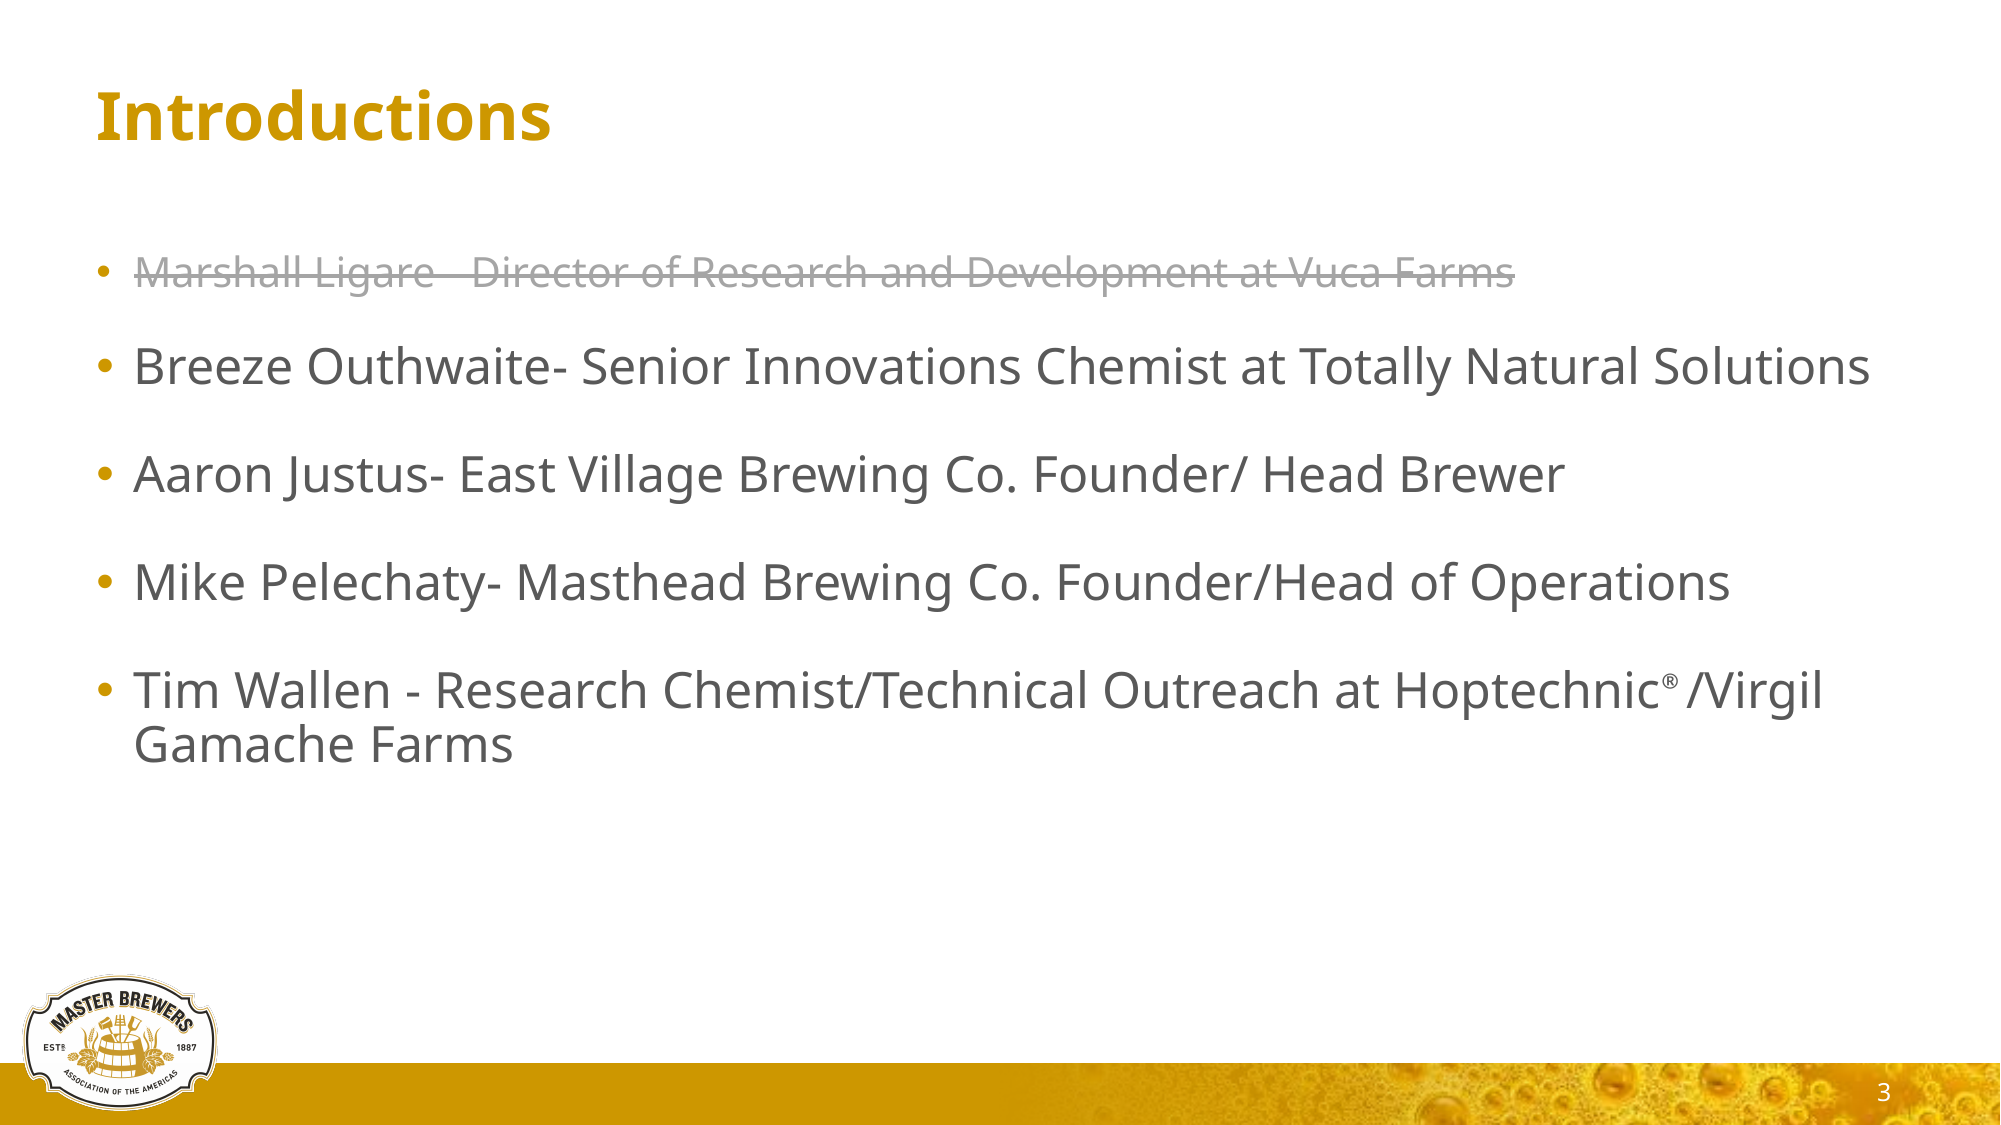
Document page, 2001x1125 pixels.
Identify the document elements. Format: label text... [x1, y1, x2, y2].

picture [1577, 1063, 2000, 1125]
list Marshall Ligare - Director of Research and Development at Vuca Farms Breeze Outhwaite- Senior Innovations Chemist at Totally Natural Solutions Aaron Justus- East Village Brewing Co. Founder/ Head Brewer Mike Pelechaty- Masthead Brewing Co. Founder/Head of Operations Tim Wallen - Research Chemist/Technical Outreach at Hoptechnic®/Virgil Gamache Farms [81, 243, 1890, 1026]
slide_number 3 [1827, 1075, 1907, 1112]
picture [22, 974, 218, 1111]
title Introductions [81, 75, 1919, 180]
